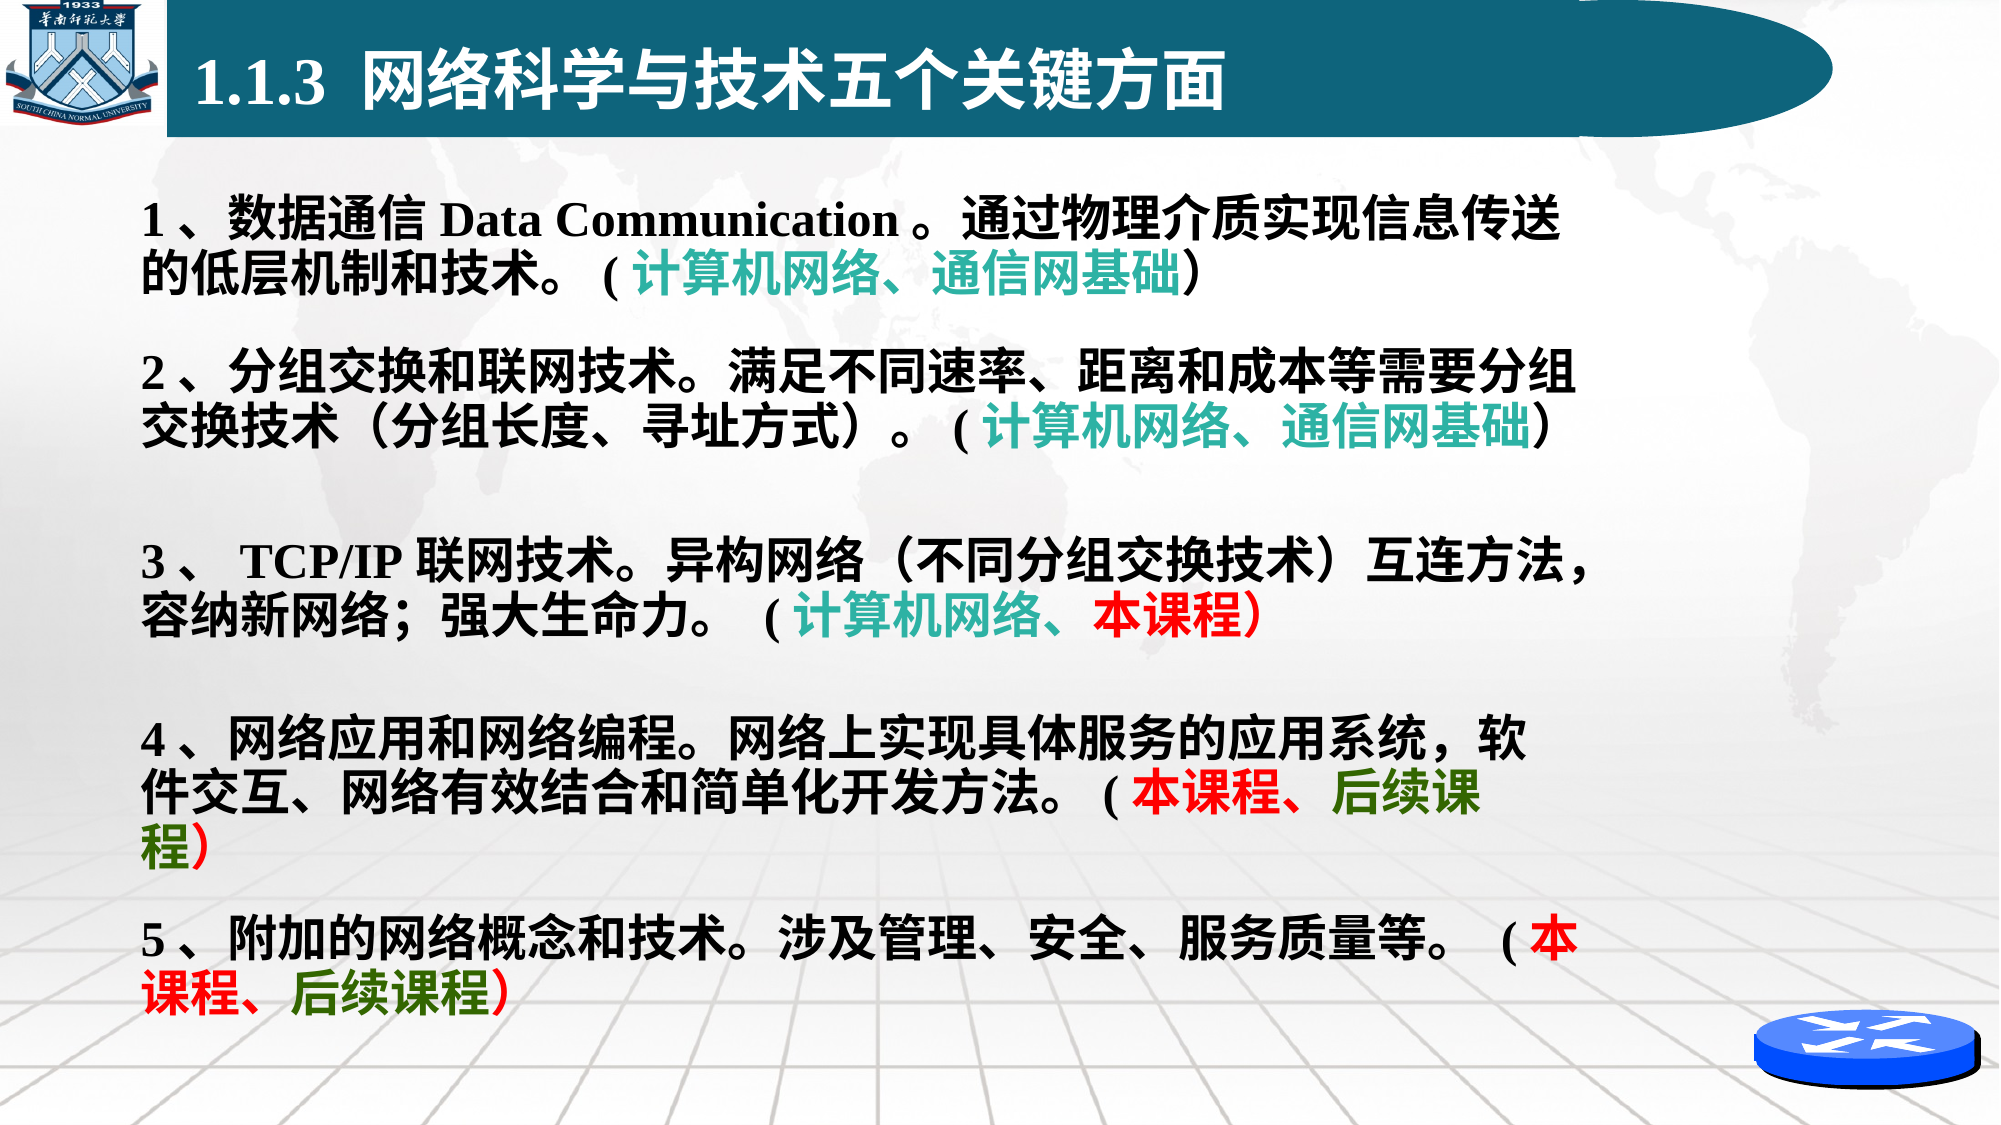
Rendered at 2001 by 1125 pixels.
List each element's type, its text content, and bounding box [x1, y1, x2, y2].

text_box 1、数据通信Data Communication。通过物理介质实现信息传送的低层机制和技术。(计算机网络、通信网基础） [125, 185, 1615, 310]
text_box 4、网络应用和网络编程。网络上实现具体服务的应用系统，软件交互、网络有效结合和简单化开发方法。(本课程、后续课程） [125, 705, 1588, 884]
picture [0, 0, 2000, 1125]
text_box 3、TCP/IP联网技术。异构网络（不同分组交换技术）互连方法，容纳新网络；强大生命力。 (计算机网络、本课程） [125, 527, 1601, 652]
text_box 5、附加的网络概念和技术。涉及管理、安全、服务质量等。 (本课程、后续课程） [125, 905, 1615, 1030]
text_box 2、分组交换和联网技术。满足不同速率、距离和成本等需要分组交换技术（分组长度、寻址方式）。(计算机网络、通信网基础） [125, 338, 1615, 463]
text_box 1.1.3 网络科学与技术五个关键方面 [161, 4, 1260, 162]
